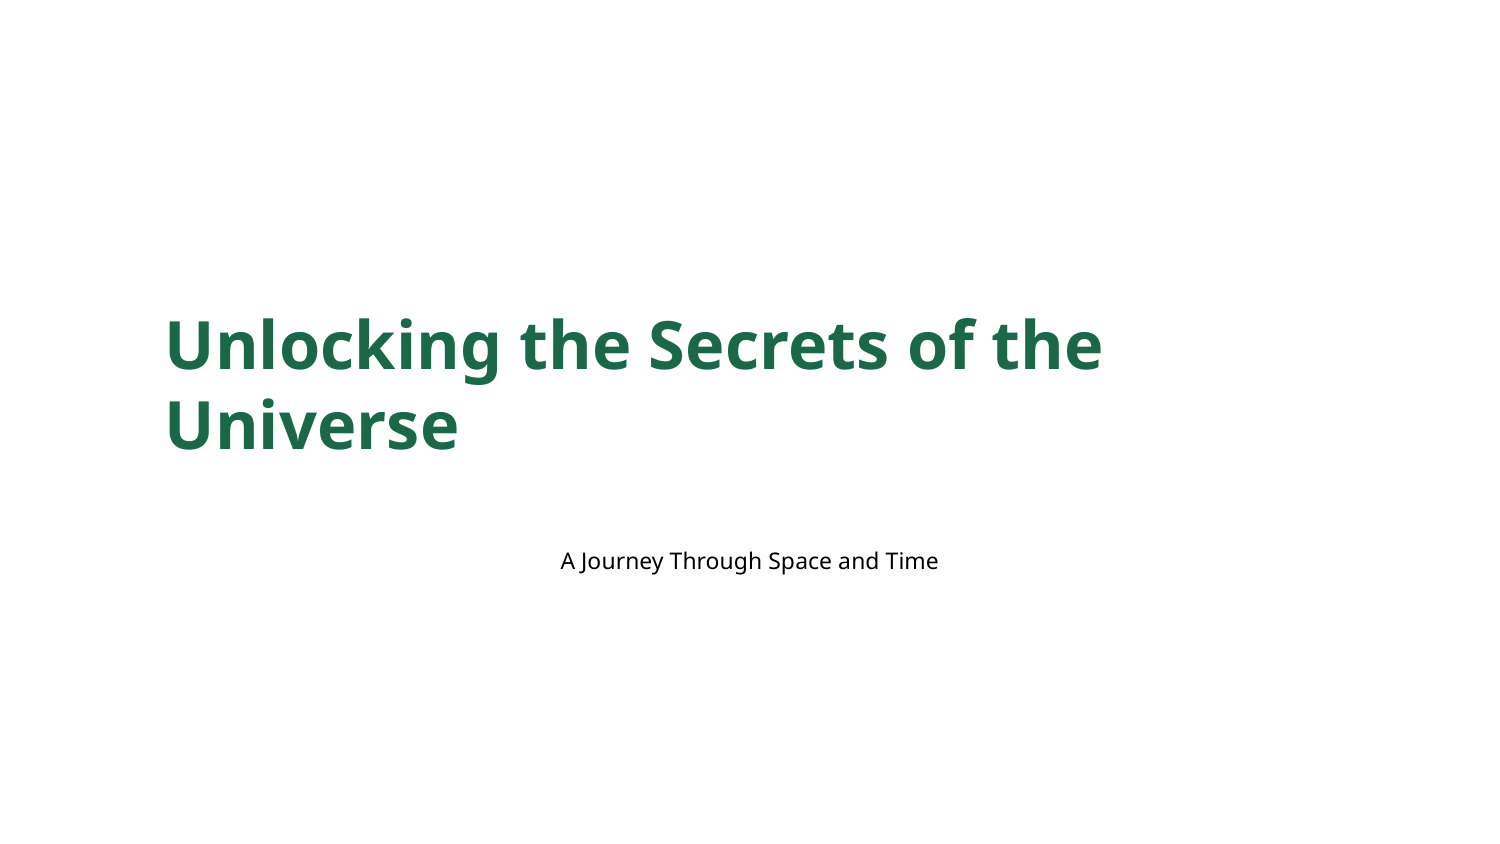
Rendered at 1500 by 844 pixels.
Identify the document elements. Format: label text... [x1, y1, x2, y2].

text_box Unlocking the Secrets of the Universe A Journey Through Space and Time [149, 295, 1350, 718]
